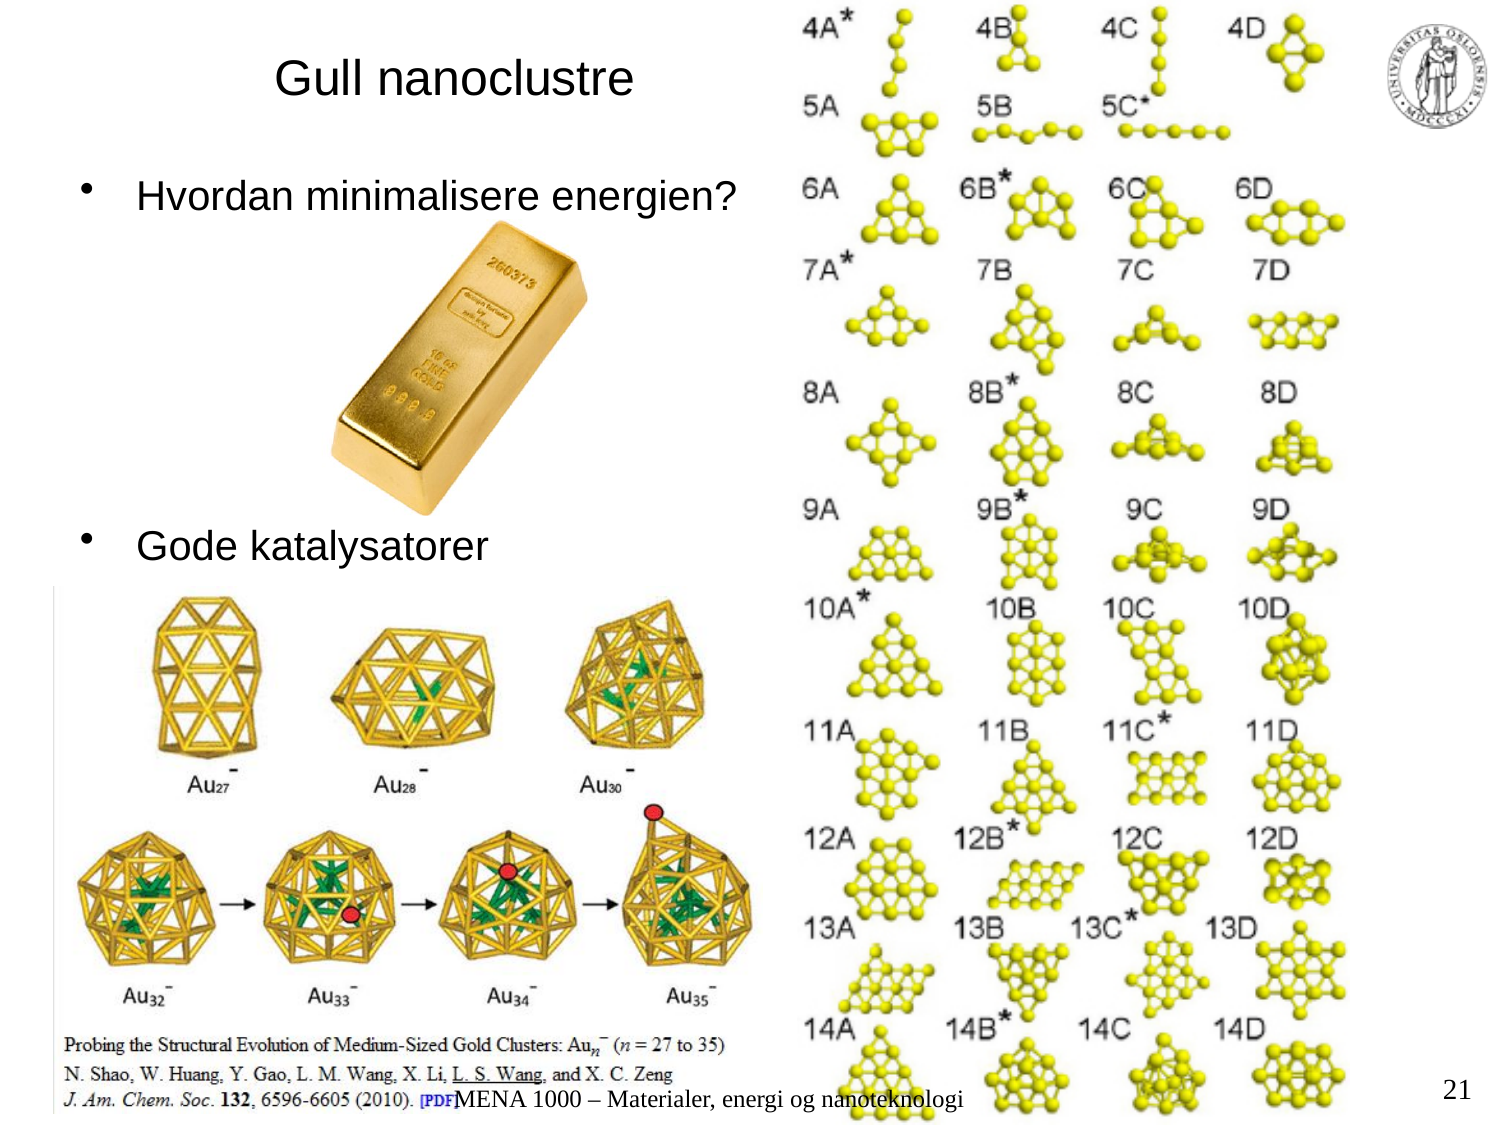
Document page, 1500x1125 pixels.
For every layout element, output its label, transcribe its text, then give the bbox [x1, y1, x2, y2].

picture [796, 0, 1350, 1125]
picture [52, 585, 763, 1114]
title Gull nanoclustre [112, 12, 791, 138]
list Hvordan minimalisere energien? Gode katalysatorer [64, 160, 774, 1074]
footer MENA 1000 – Materialer, energi og nanoteknologi [430, 1074, 791, 1125]
picture [286, 219, 632, 516]
picture [1387, 24, 1500, 129]
slide_number 21 [1354, 1062, 1488, 1113]
